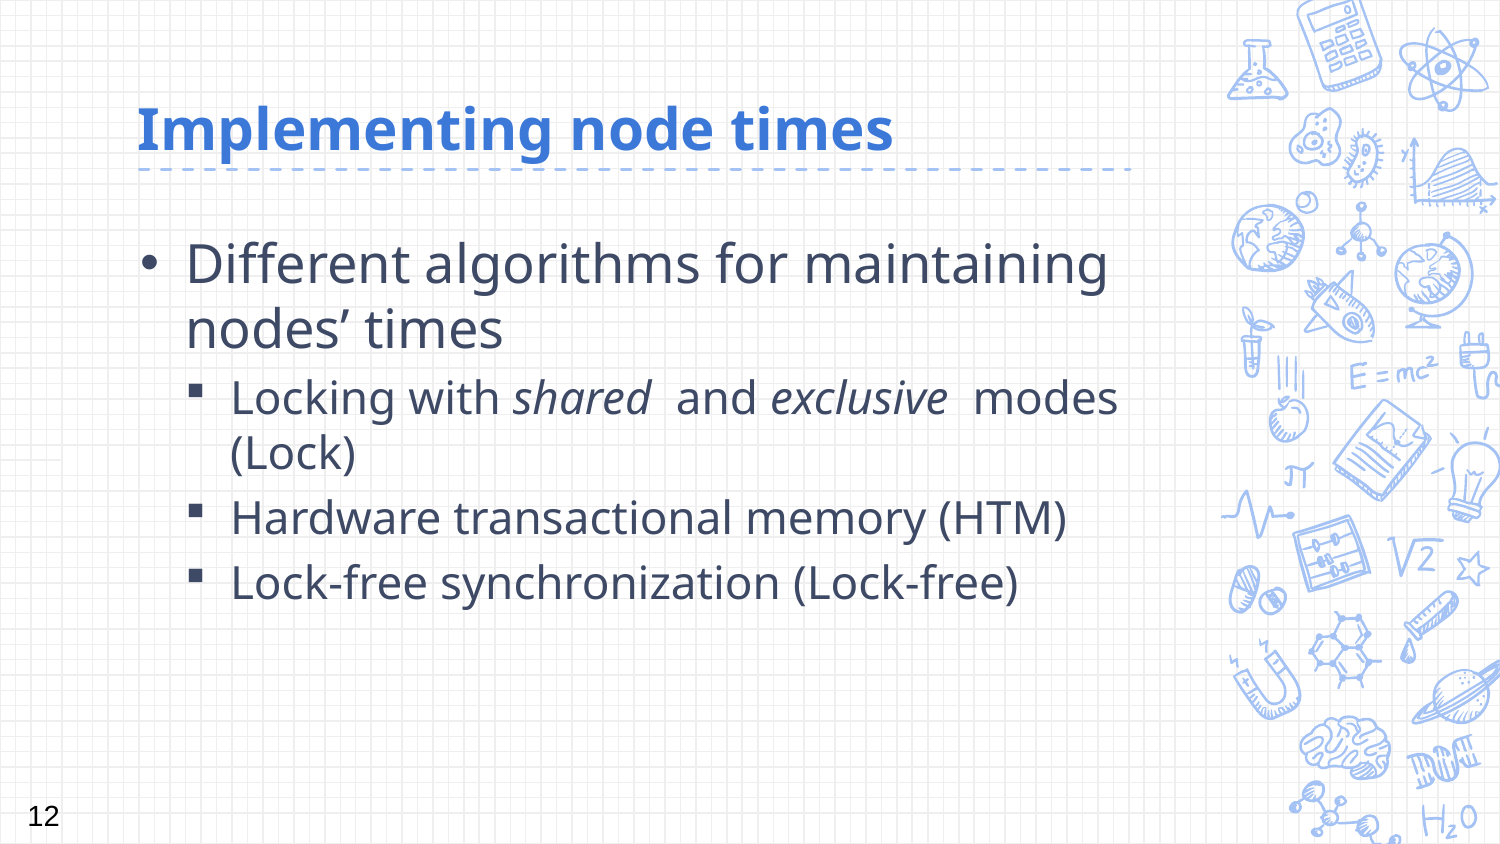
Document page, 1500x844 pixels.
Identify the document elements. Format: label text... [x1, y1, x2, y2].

slide_number 12 [12, 789, 363, 835]
list Different algorithms for maintaining nodes’ times Locking with shared and exclusive modes (Lock) Hardware transactional memory (HTM) Lock-free synchronization (Lock-free) [125, 214, 1213, 772]
title Implementing node times [122, 36, 1237, 178]
